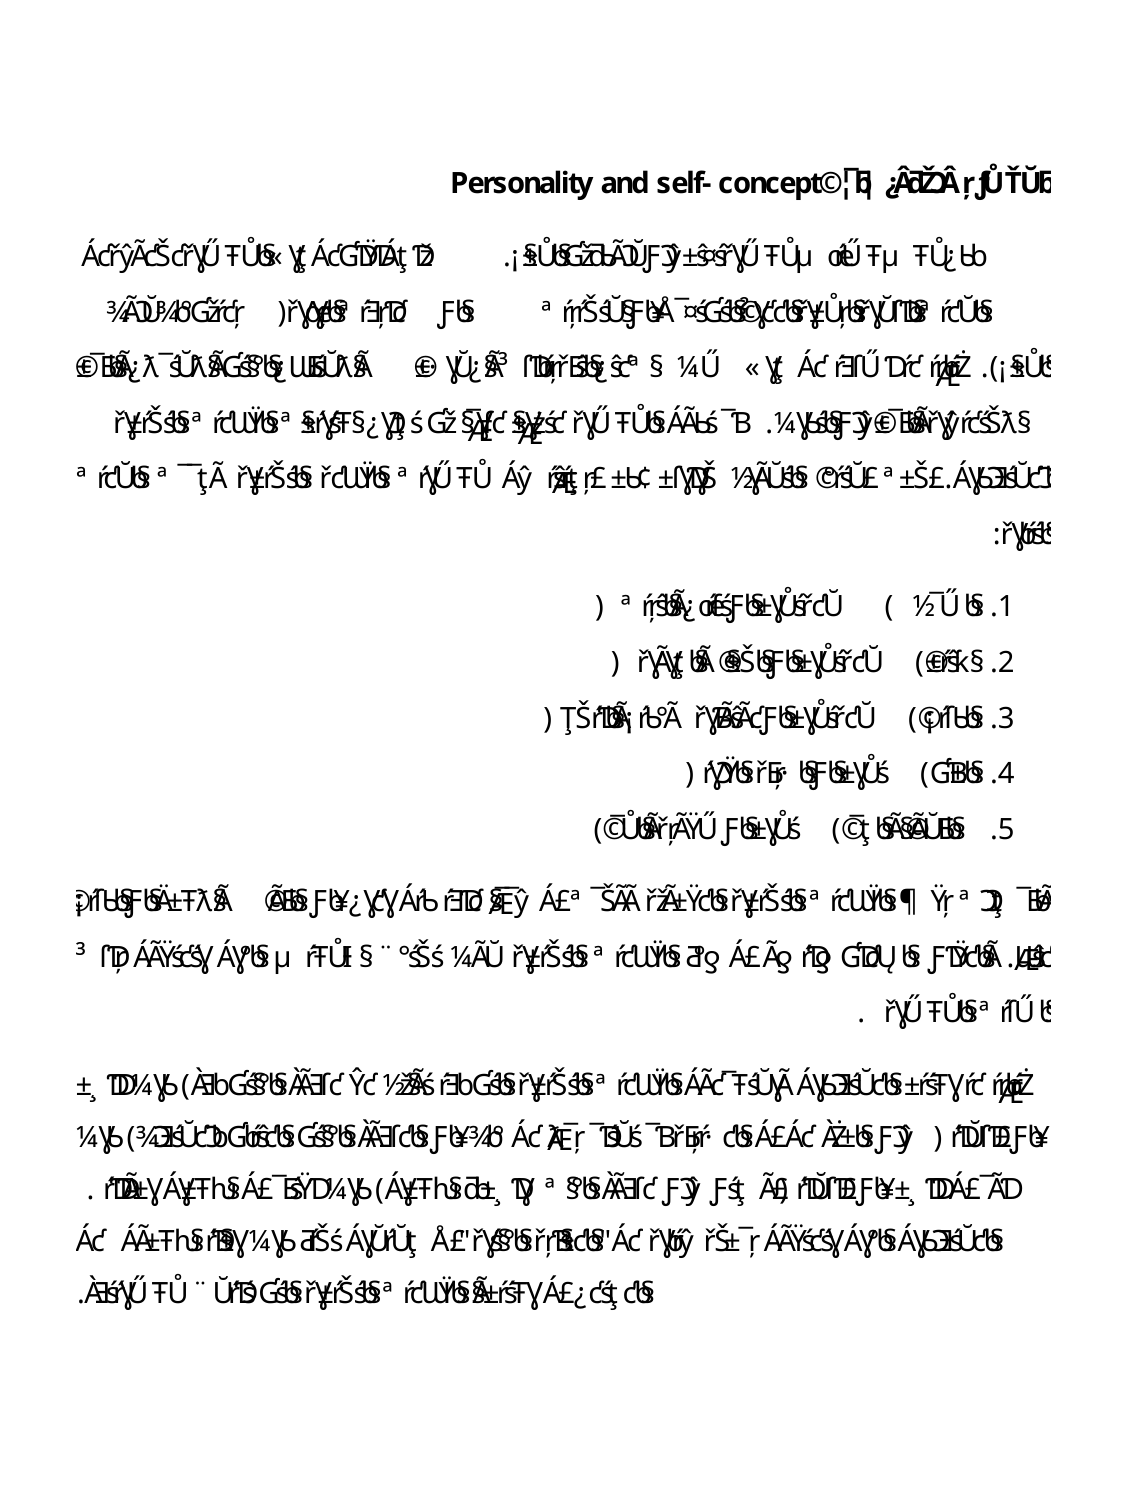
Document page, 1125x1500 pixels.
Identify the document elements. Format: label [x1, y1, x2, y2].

picture [75, 159, 1051, 1341]
